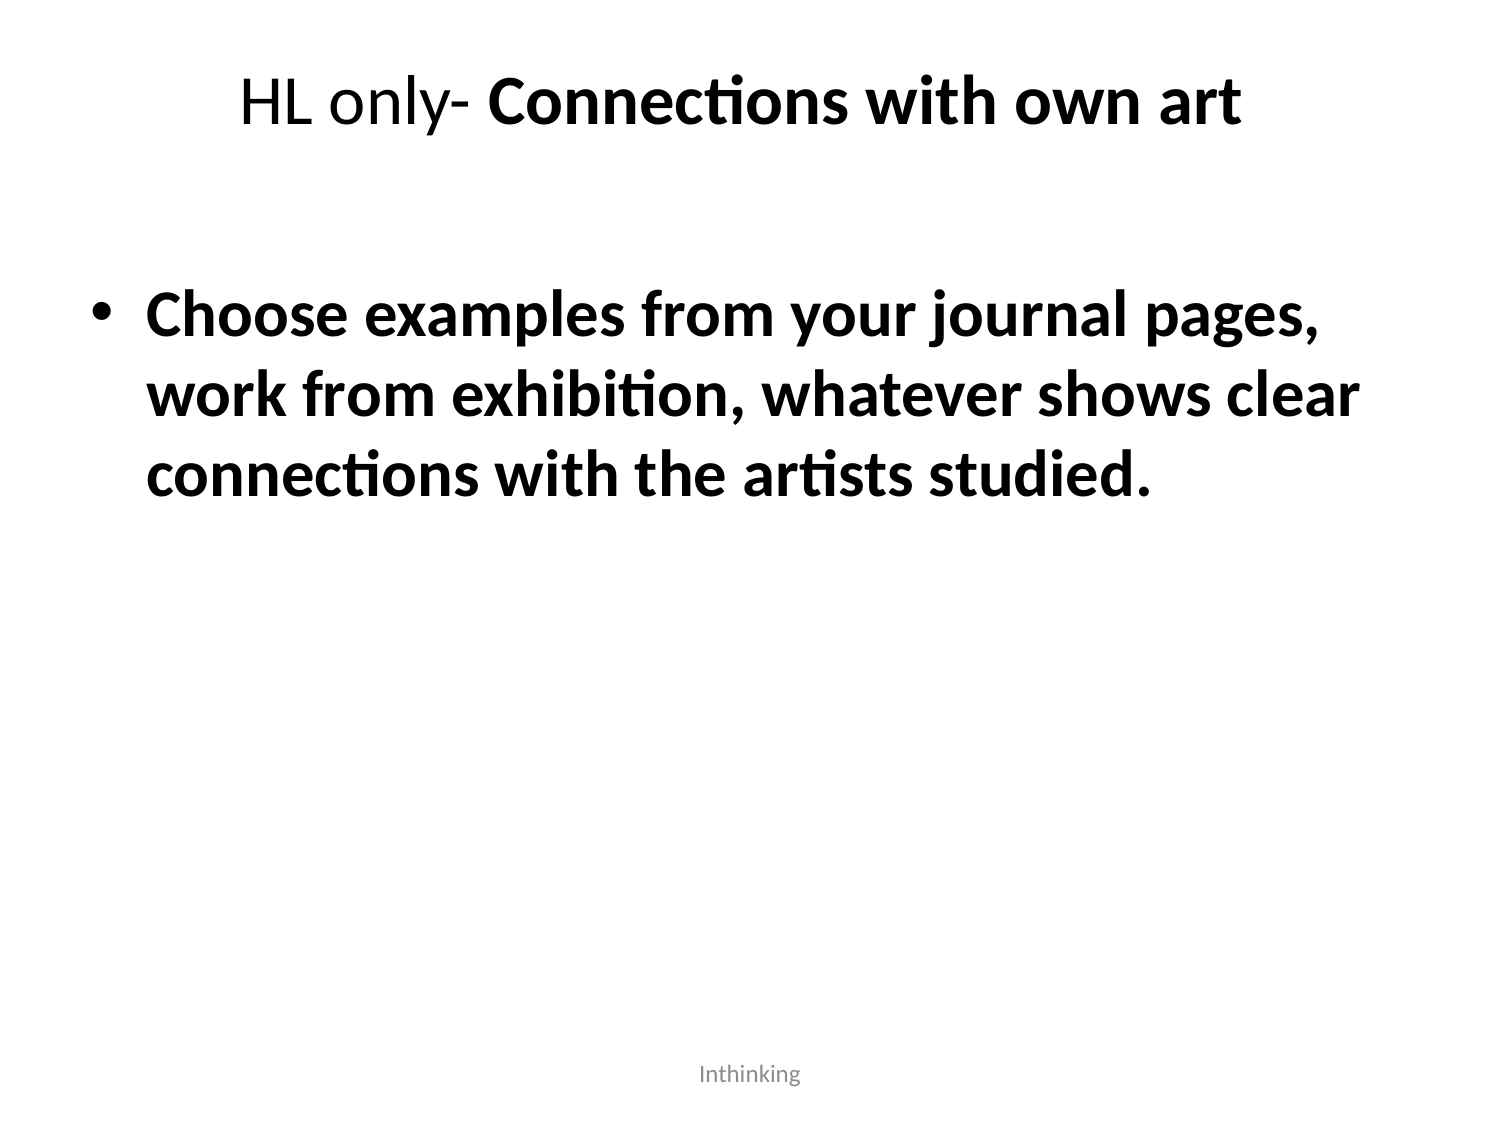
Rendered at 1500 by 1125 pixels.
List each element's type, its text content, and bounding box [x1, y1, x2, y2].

list Choose examples from your journal pages, work from exhibition, whatever shows clear connections with the artists studied. [75, 262, 1425, 1005]
title HL only- Connections with own art [75, 45, 1425, 233]
footer Inthinking [512, 1042, 988, 1103]
